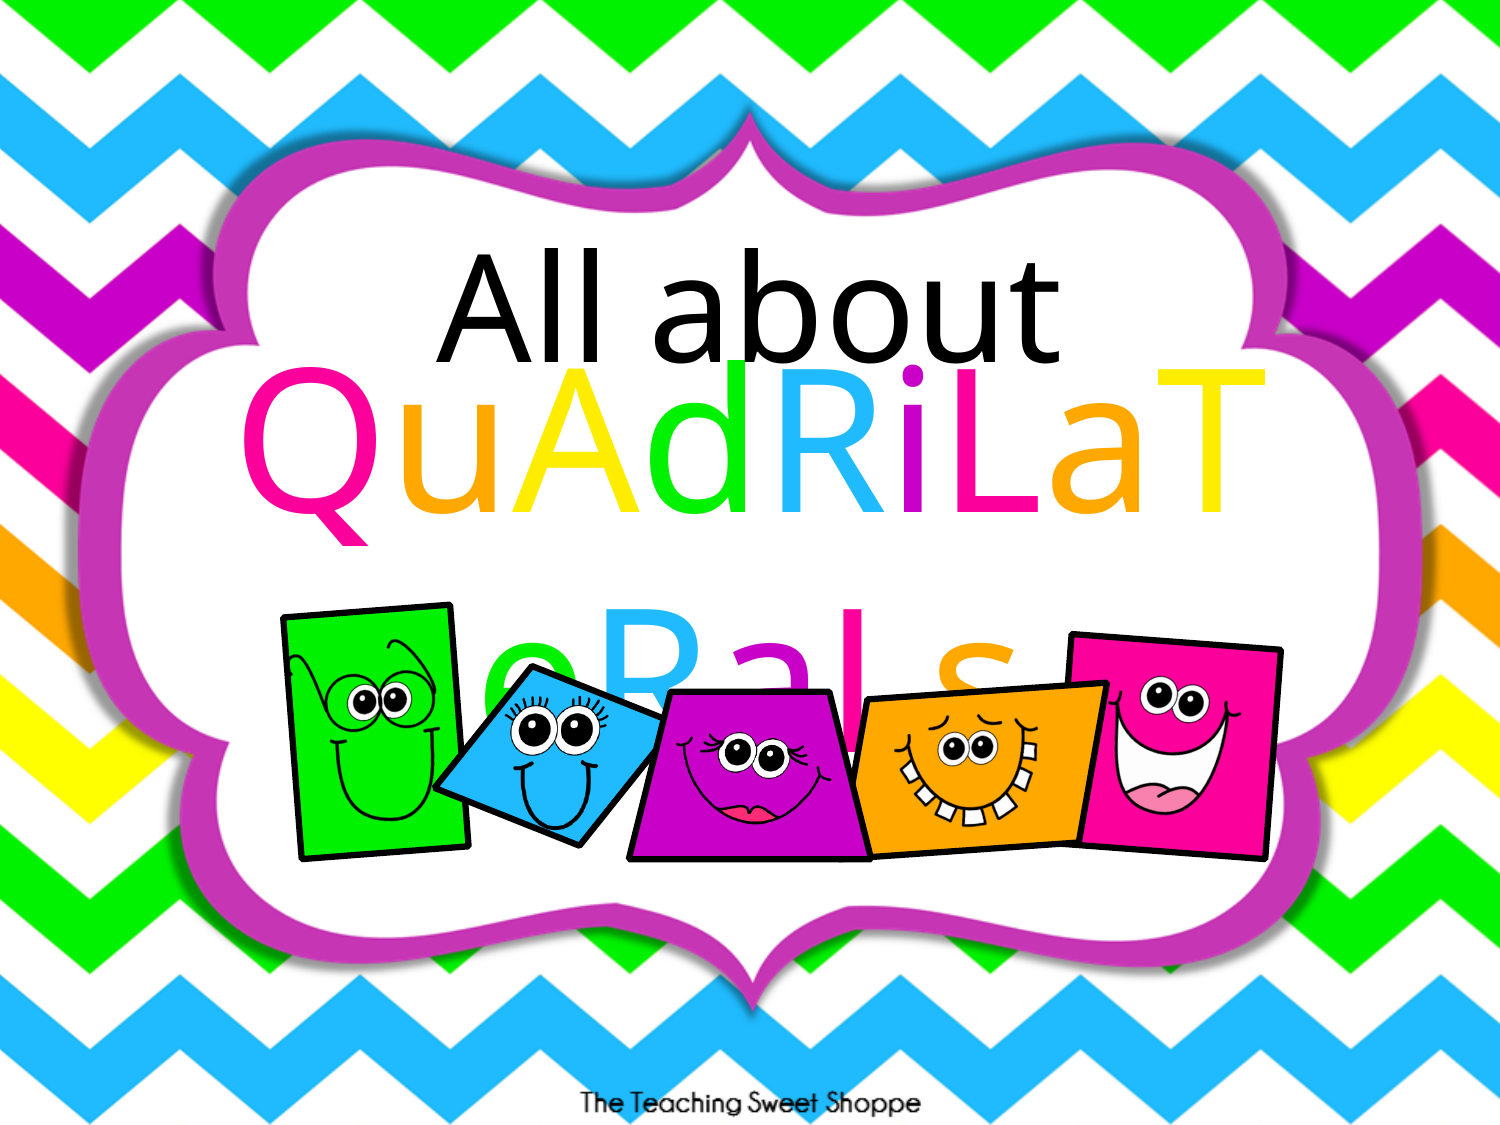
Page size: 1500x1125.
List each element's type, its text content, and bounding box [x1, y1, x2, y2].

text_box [872, 692, 1113, 850]
picture [0, 0, 1500, 1125]
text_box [1063, 641, 1274, 852]
text_box QuAdRiLaTeRaLs [193, 304, 1307, 800]
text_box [430, 662, 681, 849]
text_box All about [341, 205, 1159, 400]
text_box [628, 691, 872, 860]
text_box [274, 610, 460, 854]
